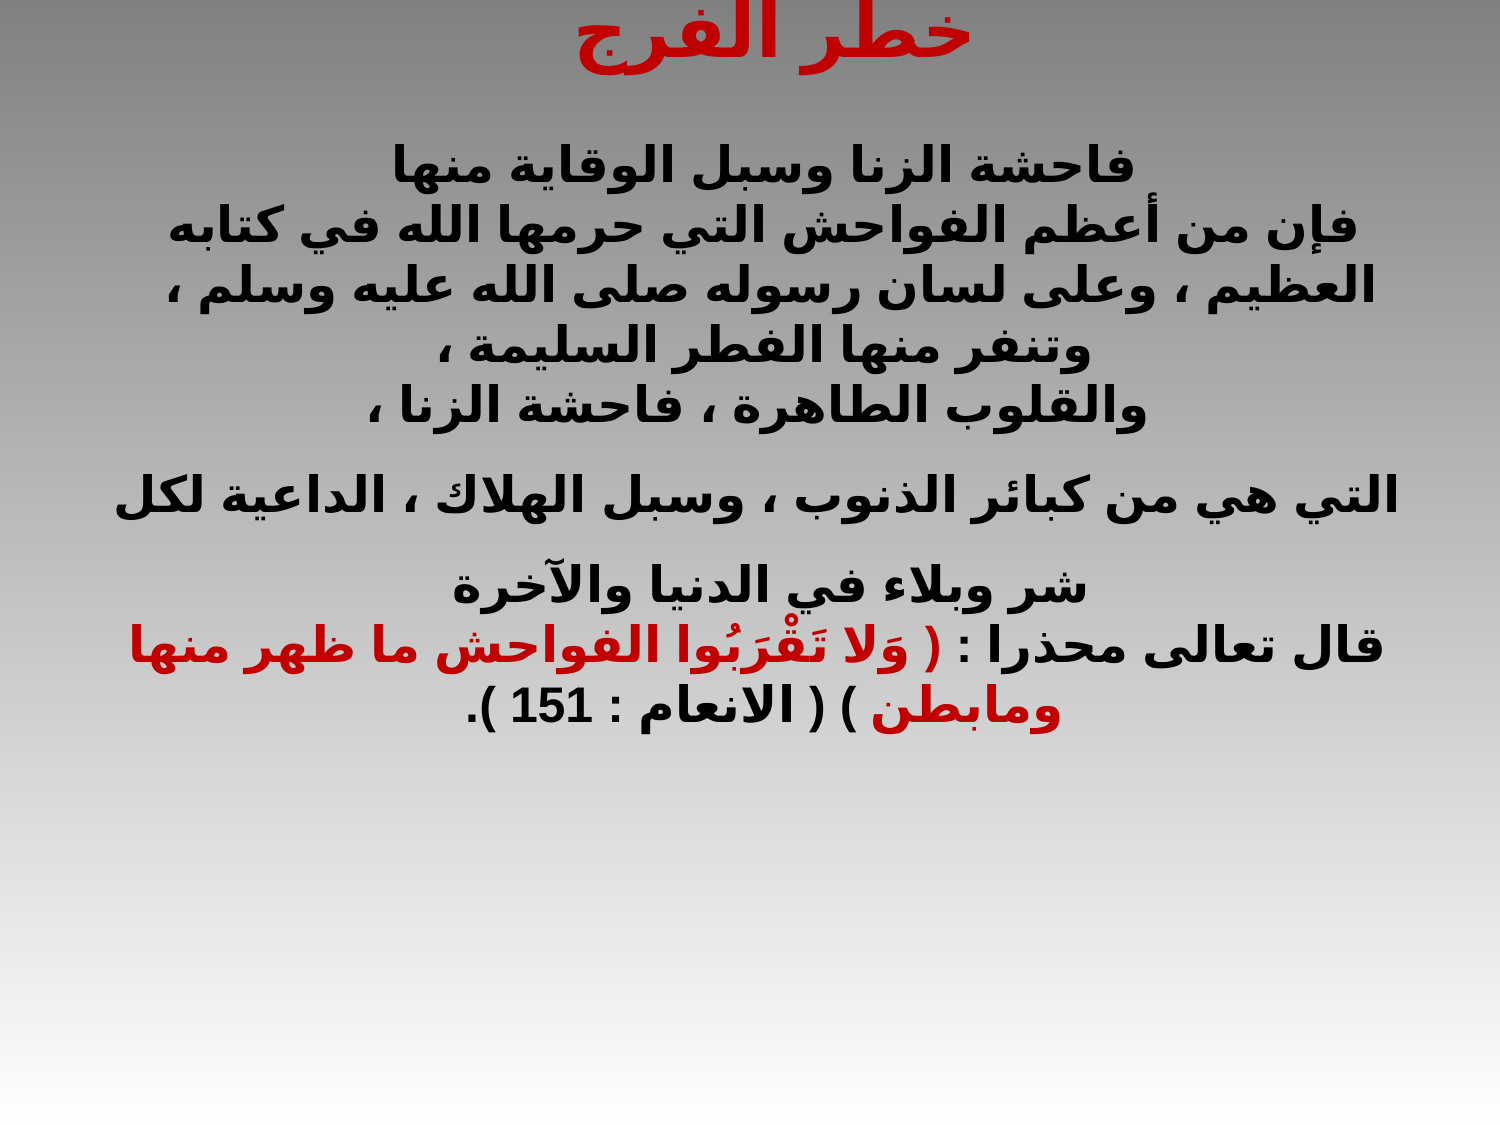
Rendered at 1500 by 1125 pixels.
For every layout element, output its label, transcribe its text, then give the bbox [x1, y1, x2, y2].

text_box خطر الفرج فاحشة الزنا وسبل الوقاية منها فإن من أعظم الفواحش التي حرمها الله في كتابه العظيم ، وعلى لسان رسوله صلى الله عليه وسلم ، وتنفر منها الفطر السليمة ، والقلوب الطاهرة ، فاحشة الزنا ، التي هي من كبائر الذنوب ، وسبل الهلاك ، الداعية لكل شر وبلاء في الدنيا والآخرة قال تعالى محذرا : ( وَلا تَقْرَبُوا الفواحش ما ظهر منها ومابطن ) ( الانعام : 151 ). [70, 0, 1459, 740]
